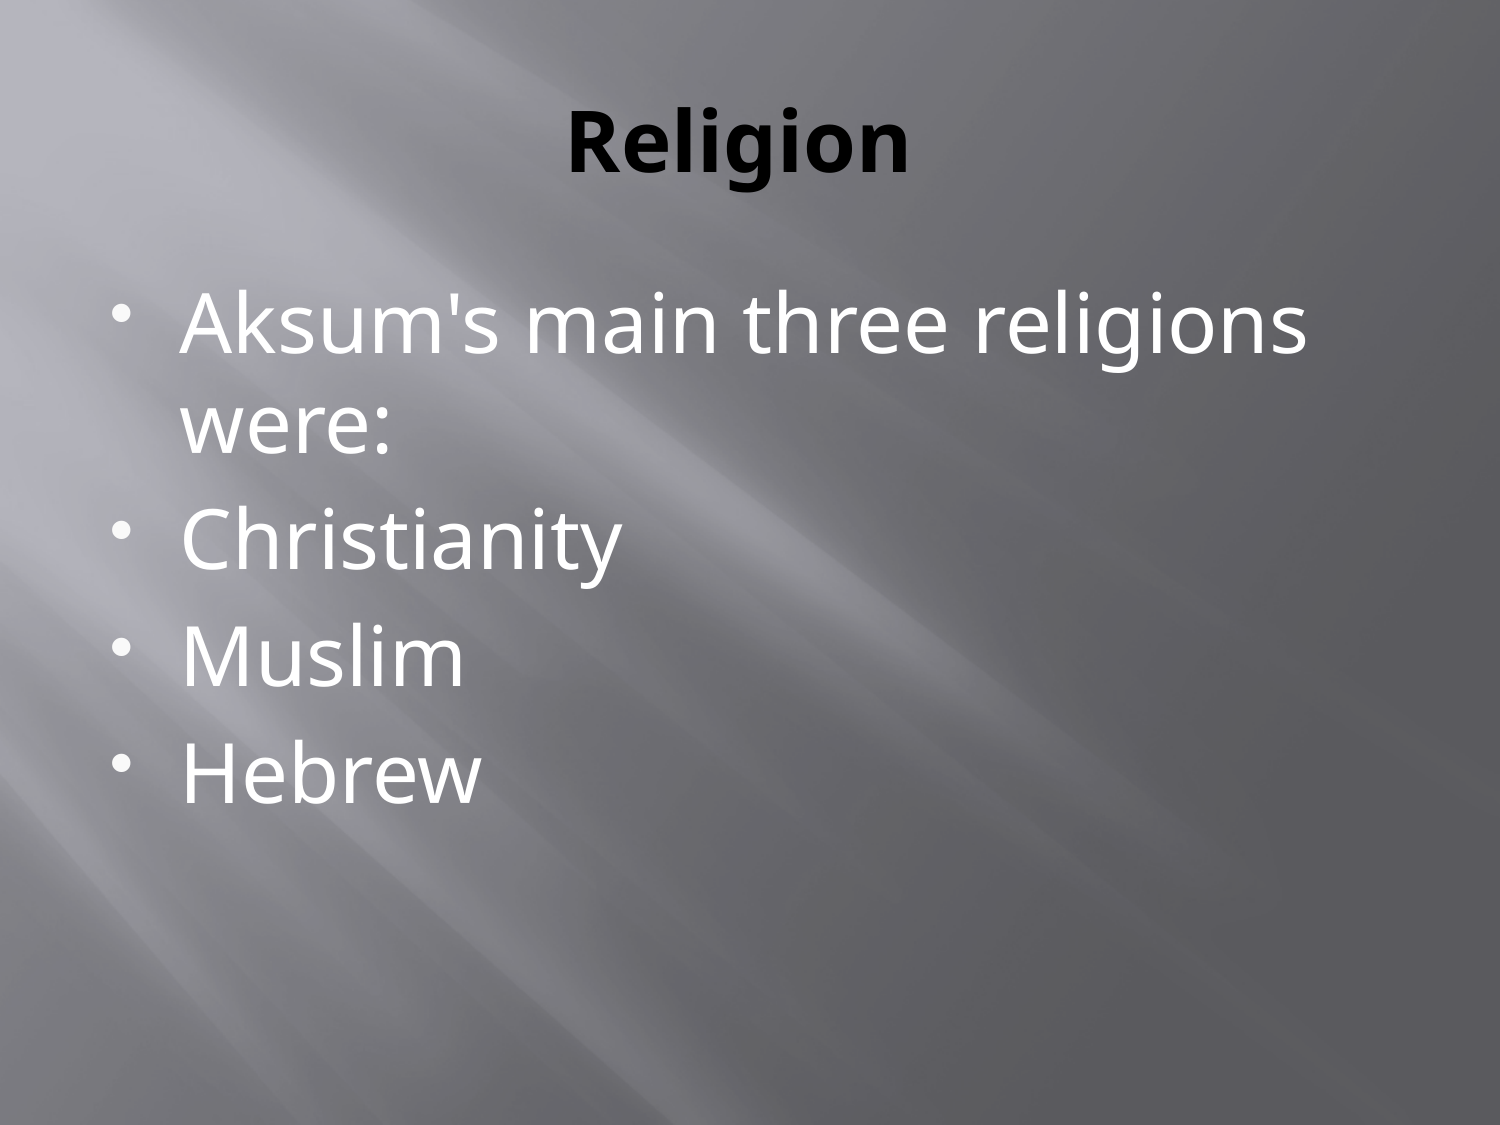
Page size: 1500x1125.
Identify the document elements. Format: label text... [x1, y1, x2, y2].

list Aksum's main three religions were: Christianity Muslim Hebrew [75, 262, 1425, 1035]
title Religion [75, 45, 1425, 233]
